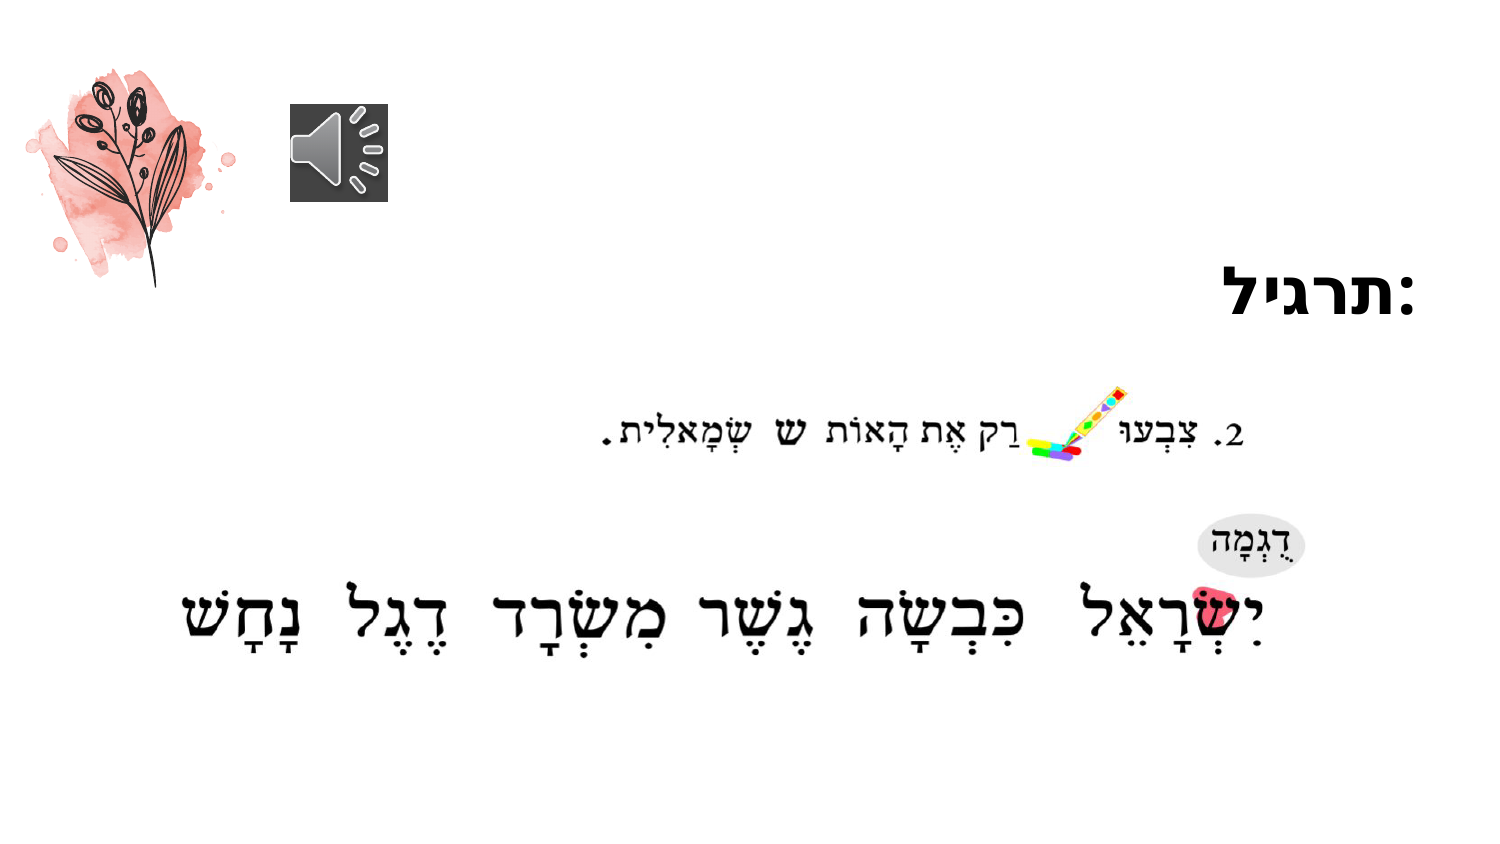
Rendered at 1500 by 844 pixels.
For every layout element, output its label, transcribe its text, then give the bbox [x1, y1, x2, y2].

title תרגיל: [51, 232, 1449, 706]
picture [19, 60, 390, 288]
picture [135, 386, 1318, 697]
